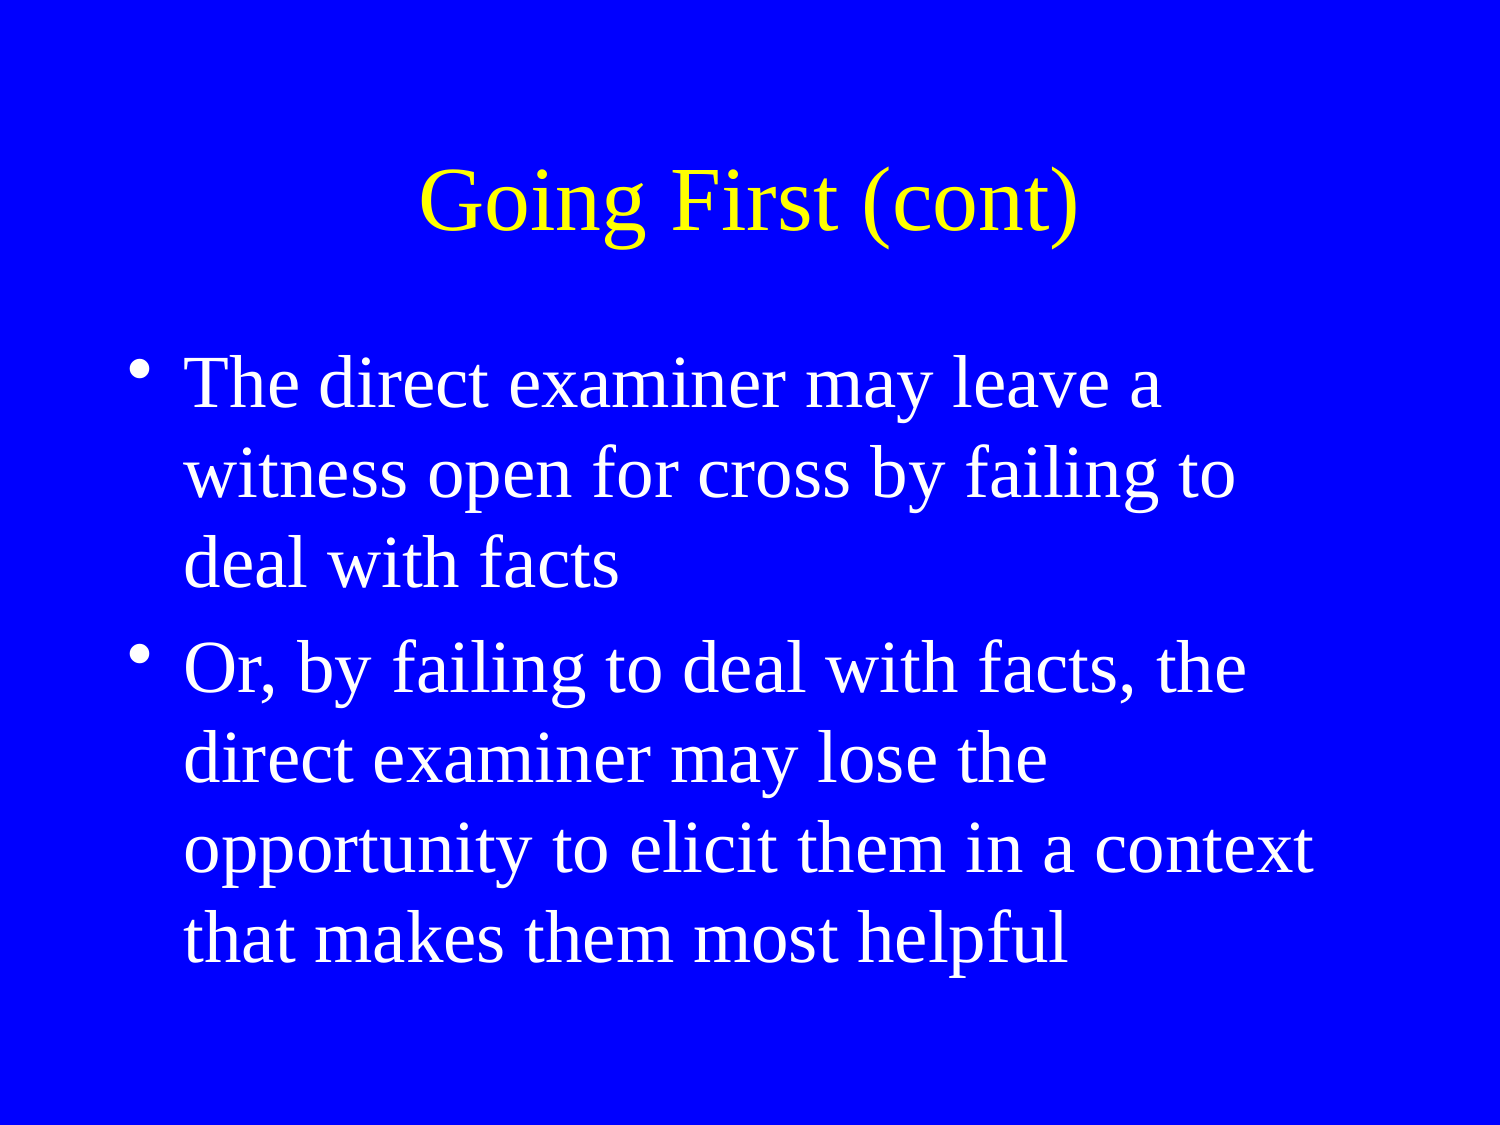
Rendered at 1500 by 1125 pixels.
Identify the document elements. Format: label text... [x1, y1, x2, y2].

title Going First (cont) [112, 99, 1388, 288]
list The direct examiner may leave a witness open for cross by failing to deal with facts Or, by failing to deal with facts, the direct examiner may lose the opportunity to elicit them in a context that makes them most helpful [112, 324, 1388, 1000]
